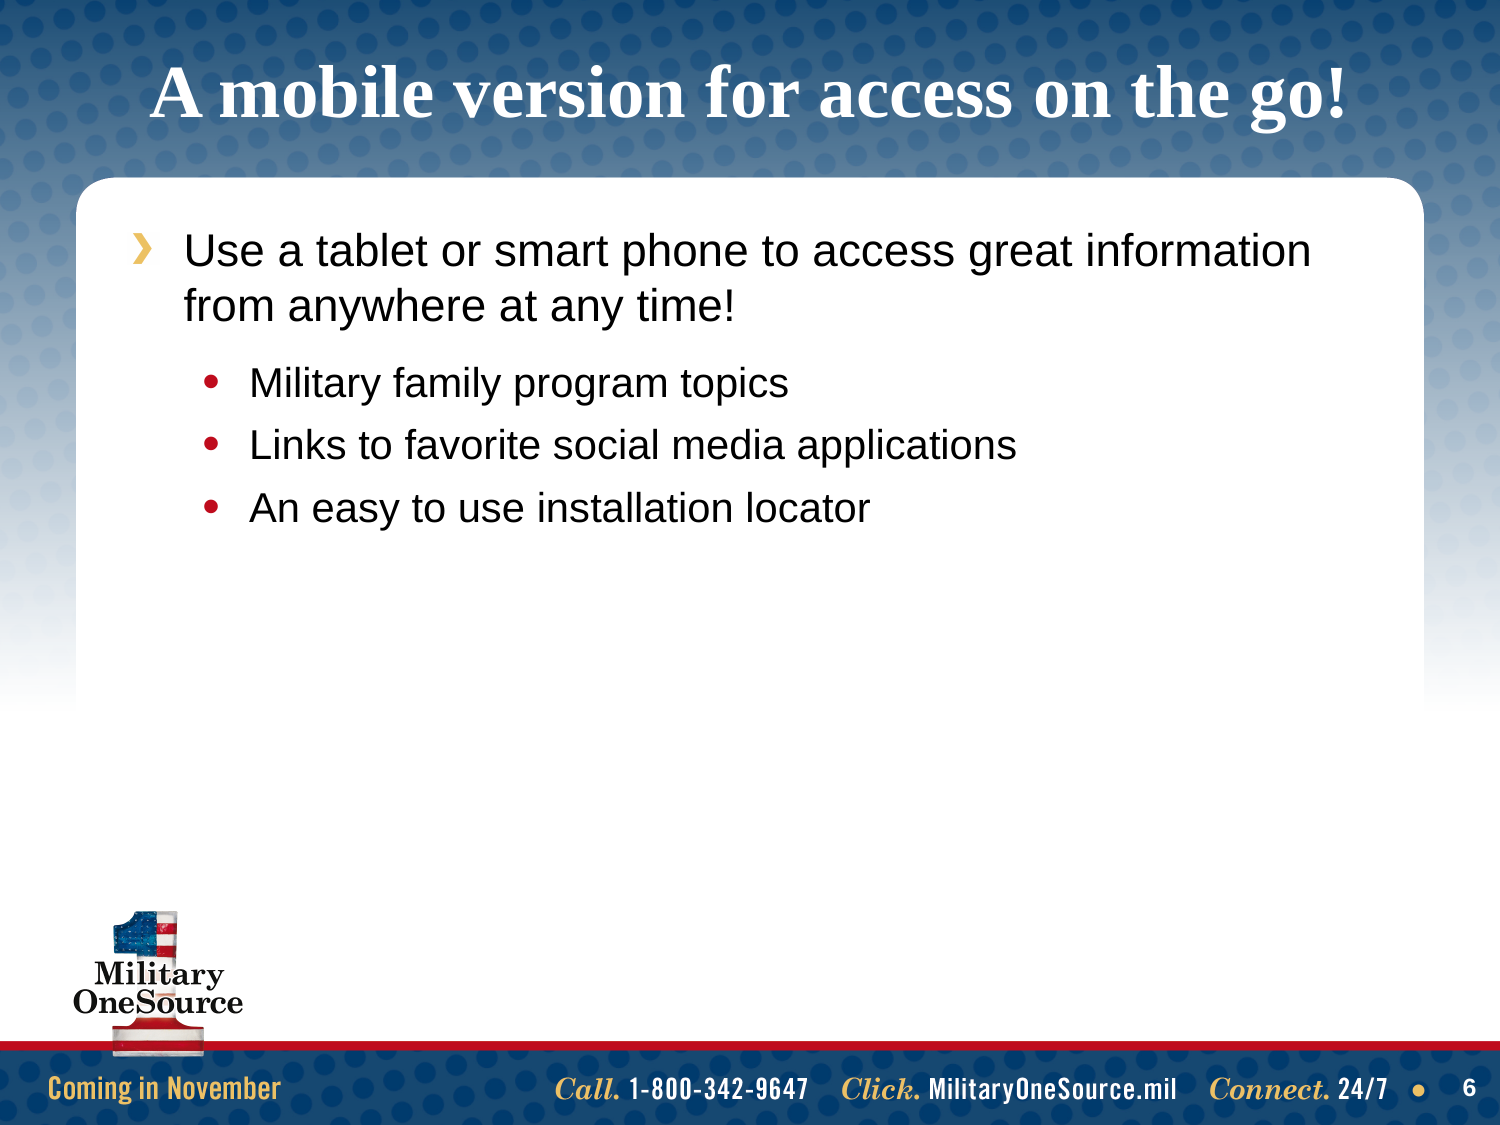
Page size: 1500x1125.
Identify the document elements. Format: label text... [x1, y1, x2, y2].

picture [0, 0, 1500, 1125]
title A mobile version for access on the go! [112, 0, 1388, 176]
list Use a tablet or smart phone to access great information from anywhere at any time! Military family program topics Links to favorite social media applications An easy to use installation locator [112, 213, 1388, 867]
